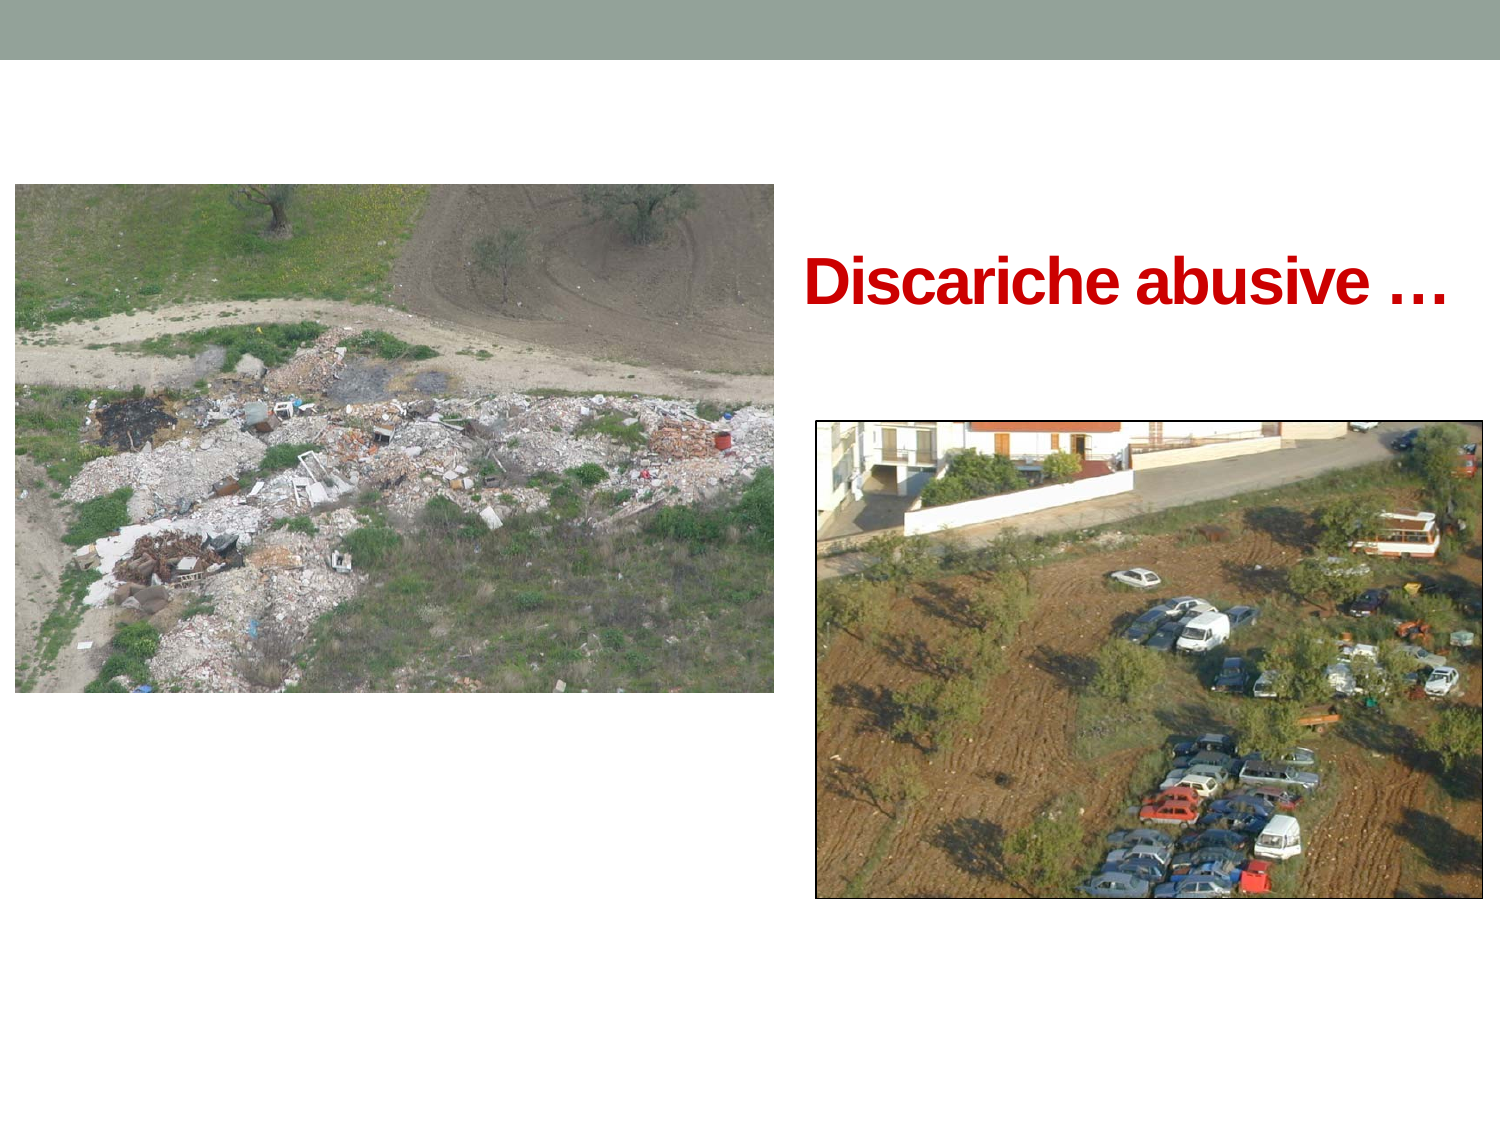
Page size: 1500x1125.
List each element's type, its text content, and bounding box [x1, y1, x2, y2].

picture [14, 184, 774, 693]
picture [815, 420, 1483, 900]
title Discariche abusive … [781, 184, 1483, 371]
